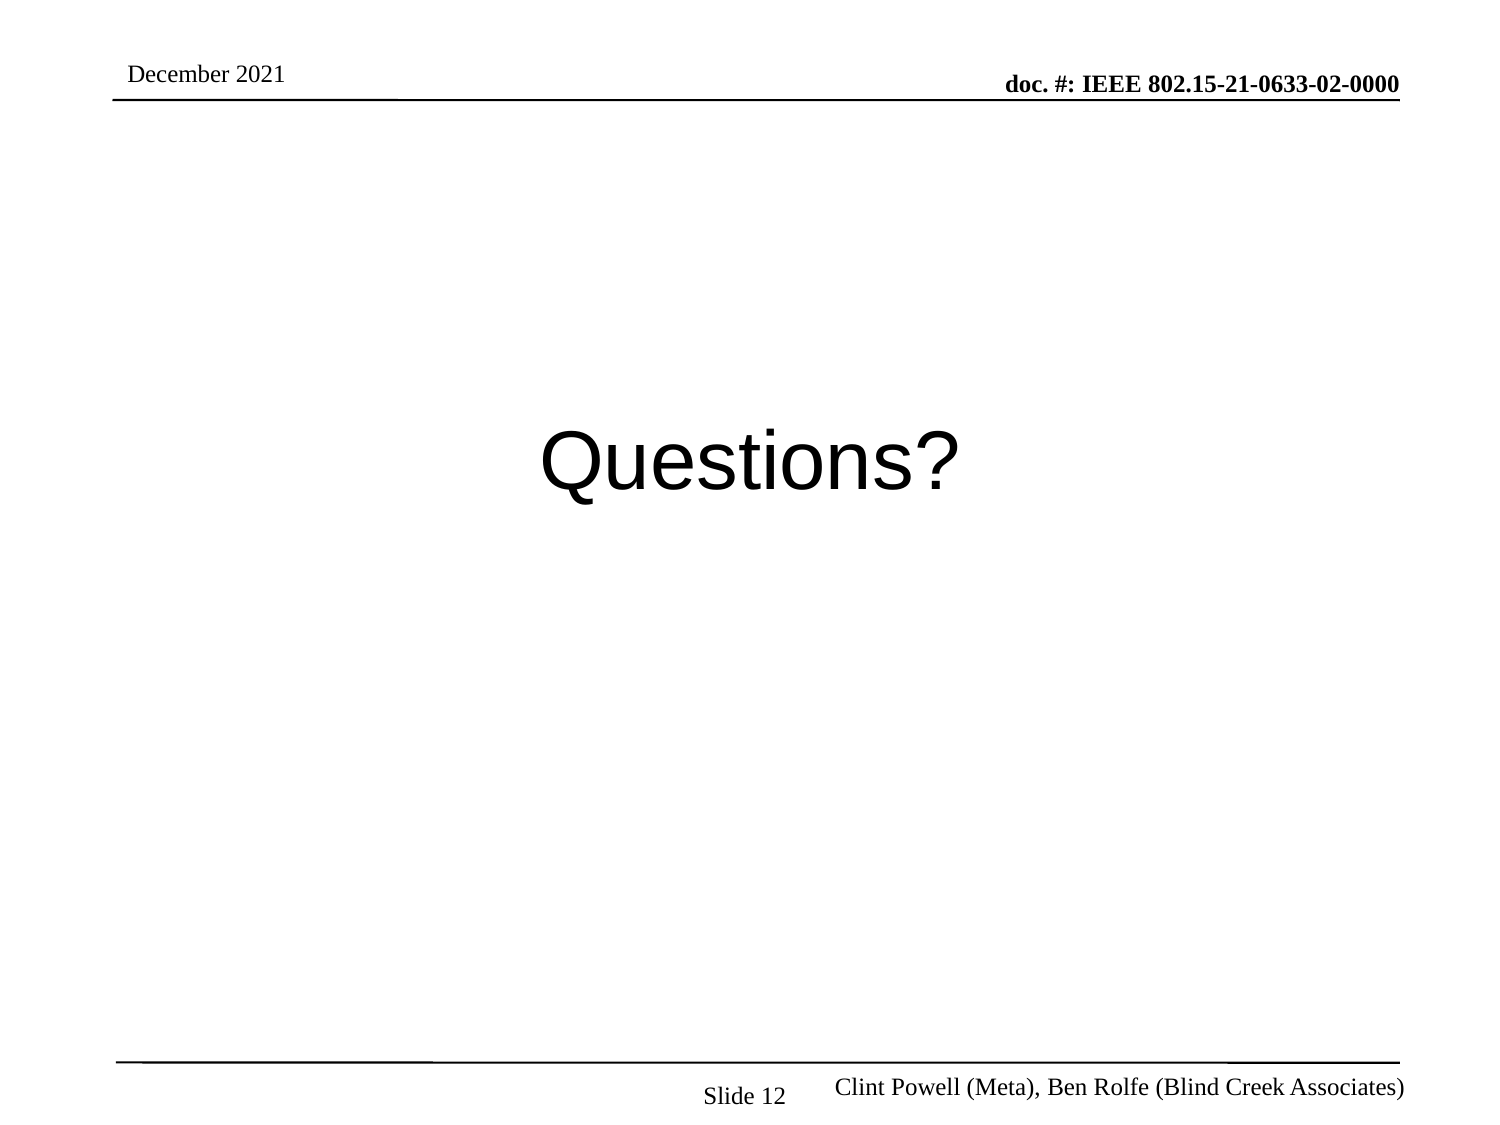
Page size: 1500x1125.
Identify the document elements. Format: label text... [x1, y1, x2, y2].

slide_number Slide 12 [690, 1075, 799, 1115]
title Questions? [112, 349, 1388, 563]
